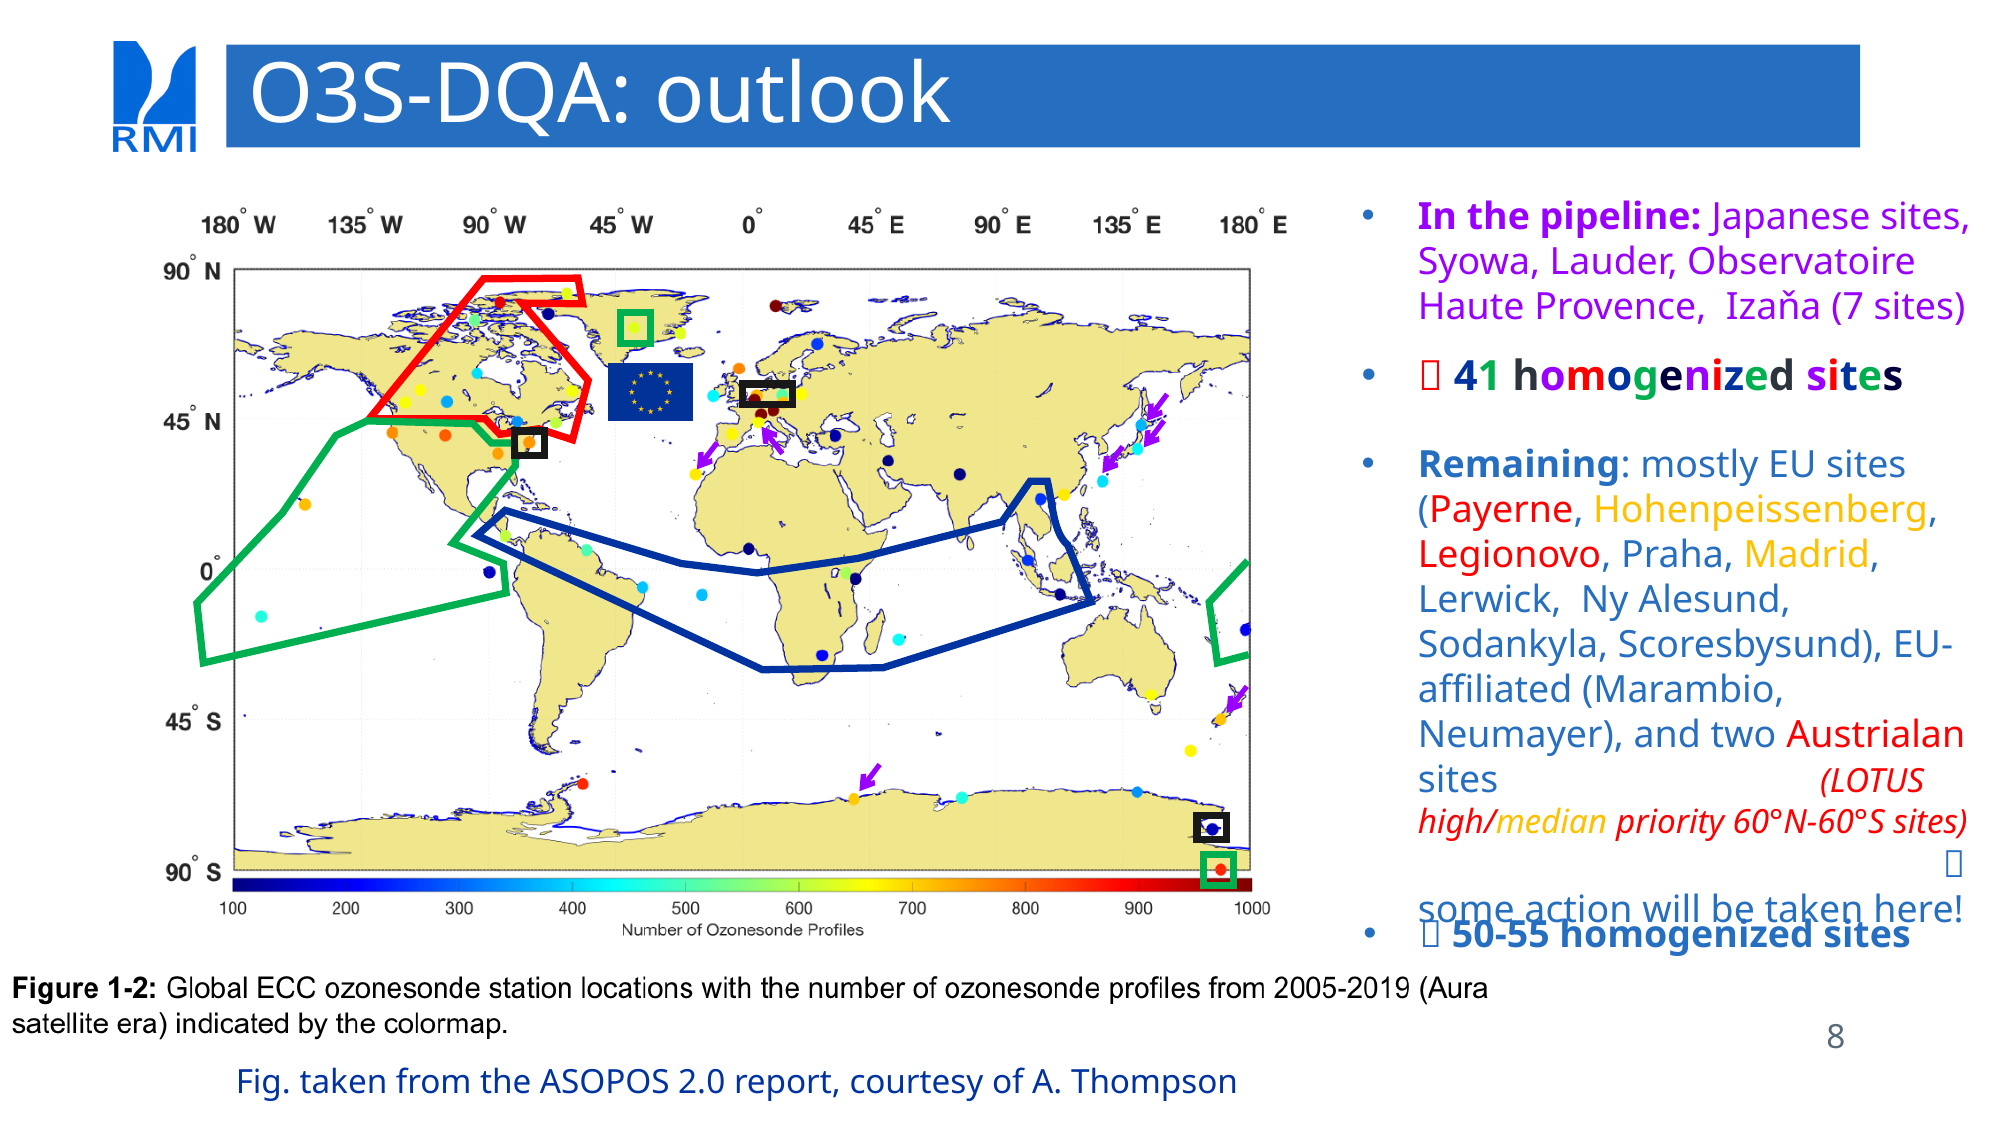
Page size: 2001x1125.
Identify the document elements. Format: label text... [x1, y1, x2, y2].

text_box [608, 363, 1991, 939]
text_box  50-55 homogenized sites [1500, 902, 1993, 1037]
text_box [196, 312, 696, 886]
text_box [696, 184, 1991, 363]
picture [113, 41, 196, 152]
slide_number 8 [1500, 1037, 1861, 1068]
title O3S-DQA: outlook [226, 44, 1861, 148]
text_box Fig. taken from the ASOPOS 2.0 report, courtesy of A. Thompson [221, 1068, 1255, 1108]
picture [0, 187, 1500, 1068]
